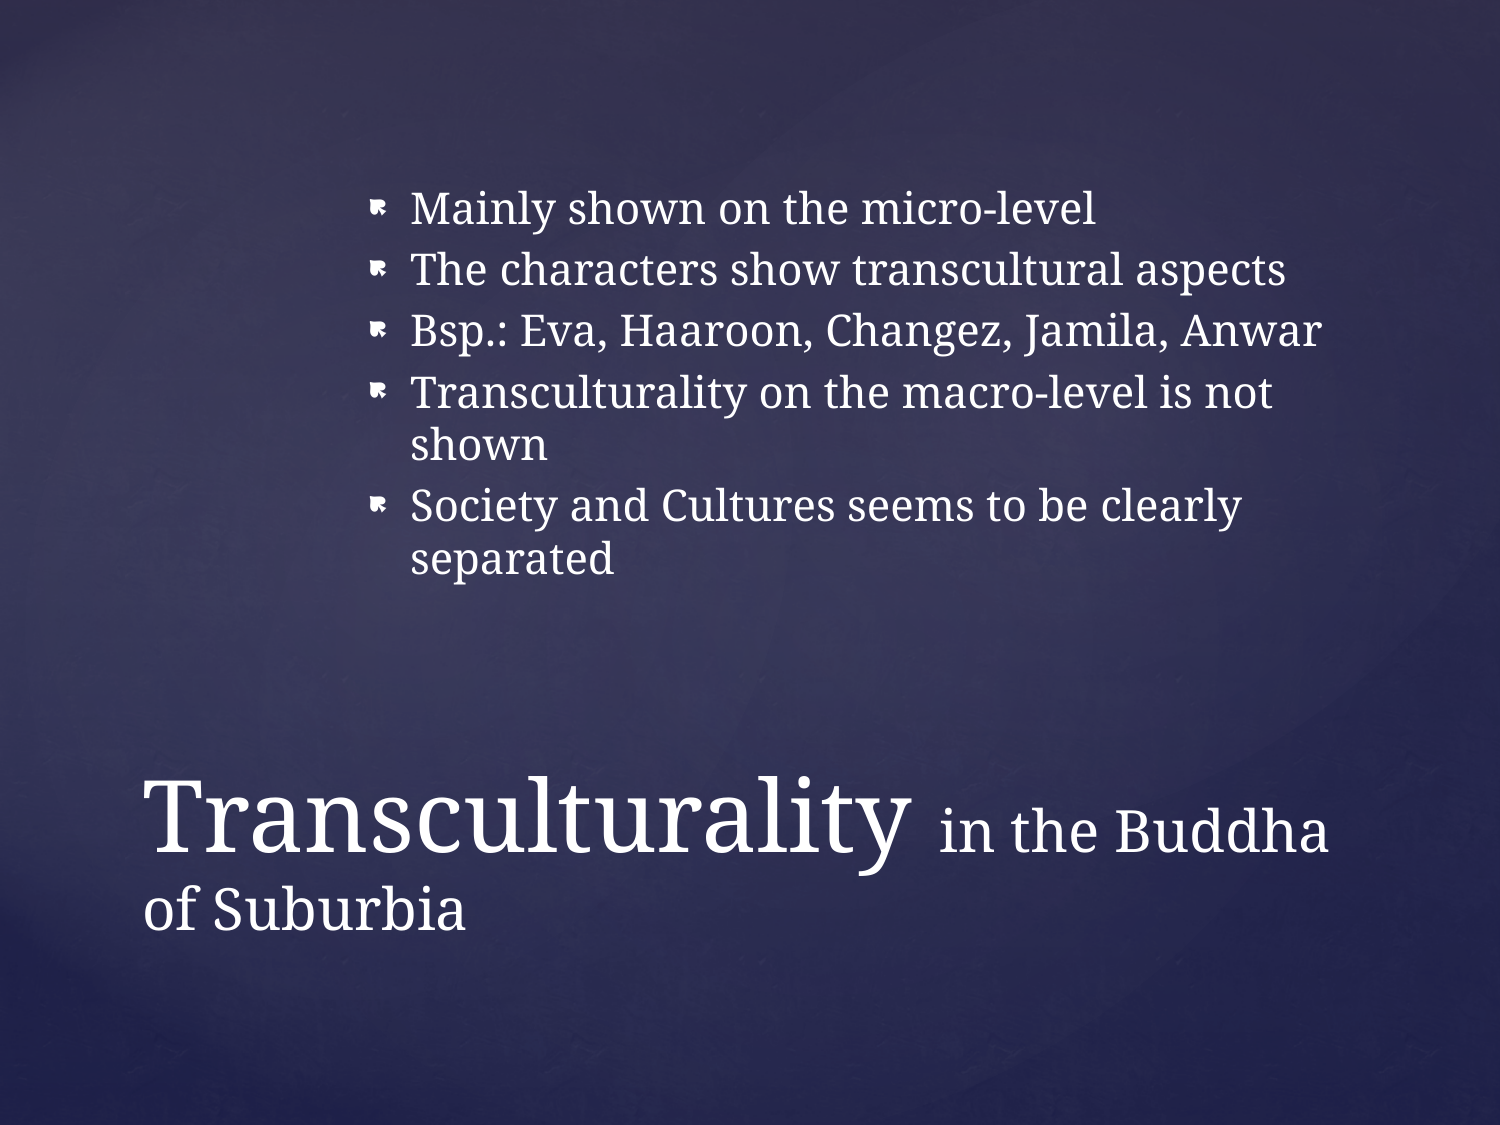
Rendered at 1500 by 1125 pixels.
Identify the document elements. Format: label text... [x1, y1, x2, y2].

list Mainly shown on the micro-level The characters show transcultural aspects Bsp.: Eva, Haaroon, Changez, Jamila, Anwar Transculturality on the macro-level is not shown Society and Cultures seems to be clearly separated [350, 112, 1350, 713]
title Transculturality in the Buddha of Suburbia [127, 800, 1365, 950]
